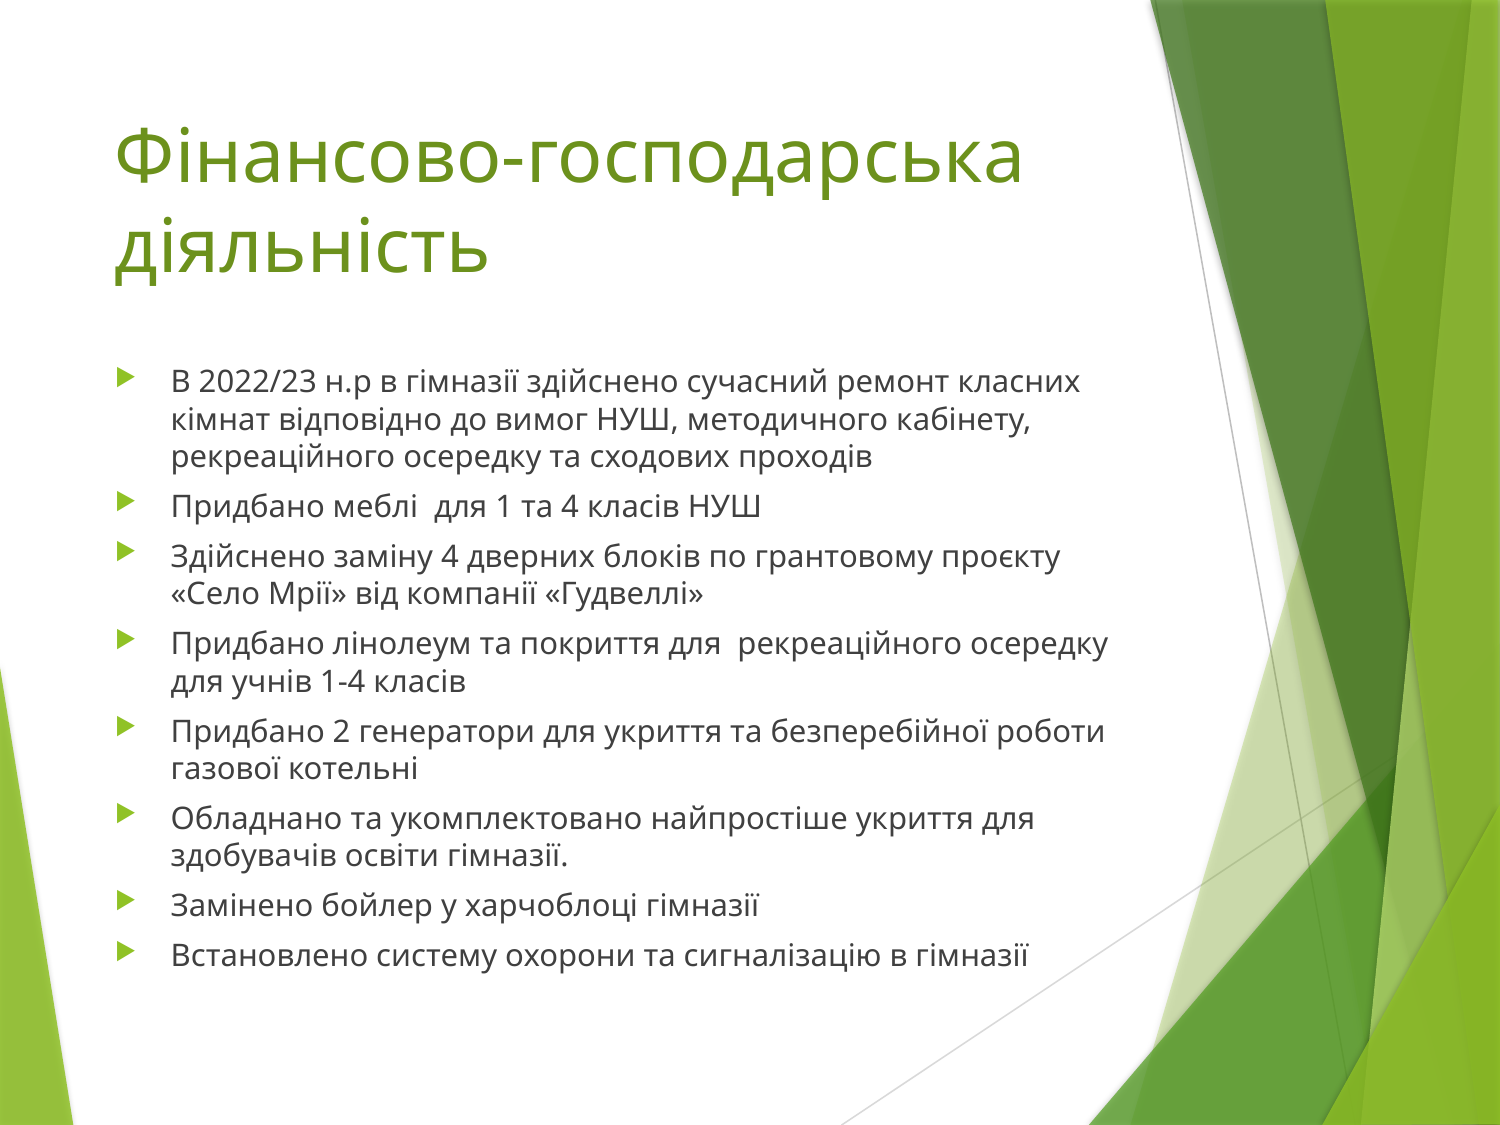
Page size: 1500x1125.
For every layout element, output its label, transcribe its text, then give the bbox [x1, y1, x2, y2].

title Фінансово-господарська діяльність [99, 99, 1142, 317]
list В 2022/23 н.р в гімназії здійснено сучасний ремонт класних кімнат відповідно до вимог НУШ, методичного кабінету, рекреаційного осередку та сходових проходів Придбано меблі для 1 та 4 класів НУШ Здійснено заміну 4 дверних блоків по грантовому проєкту «Село Мрії» від компанії «Гудвеллі» Придбано лінолеум та покриття для рекреаційного осередку для учнів 1-4 класів Придбано 2 генератори для укриття та безперебійної роботи газової котельні Обладнано та укомплектовано найпростіше укриття для здобувачів освіти гімназії. Замінено бойлер у харчоблоці гімназії Встановлено систему охорони та сигналізацію в гімназії [99, 354, 1142, 992]
